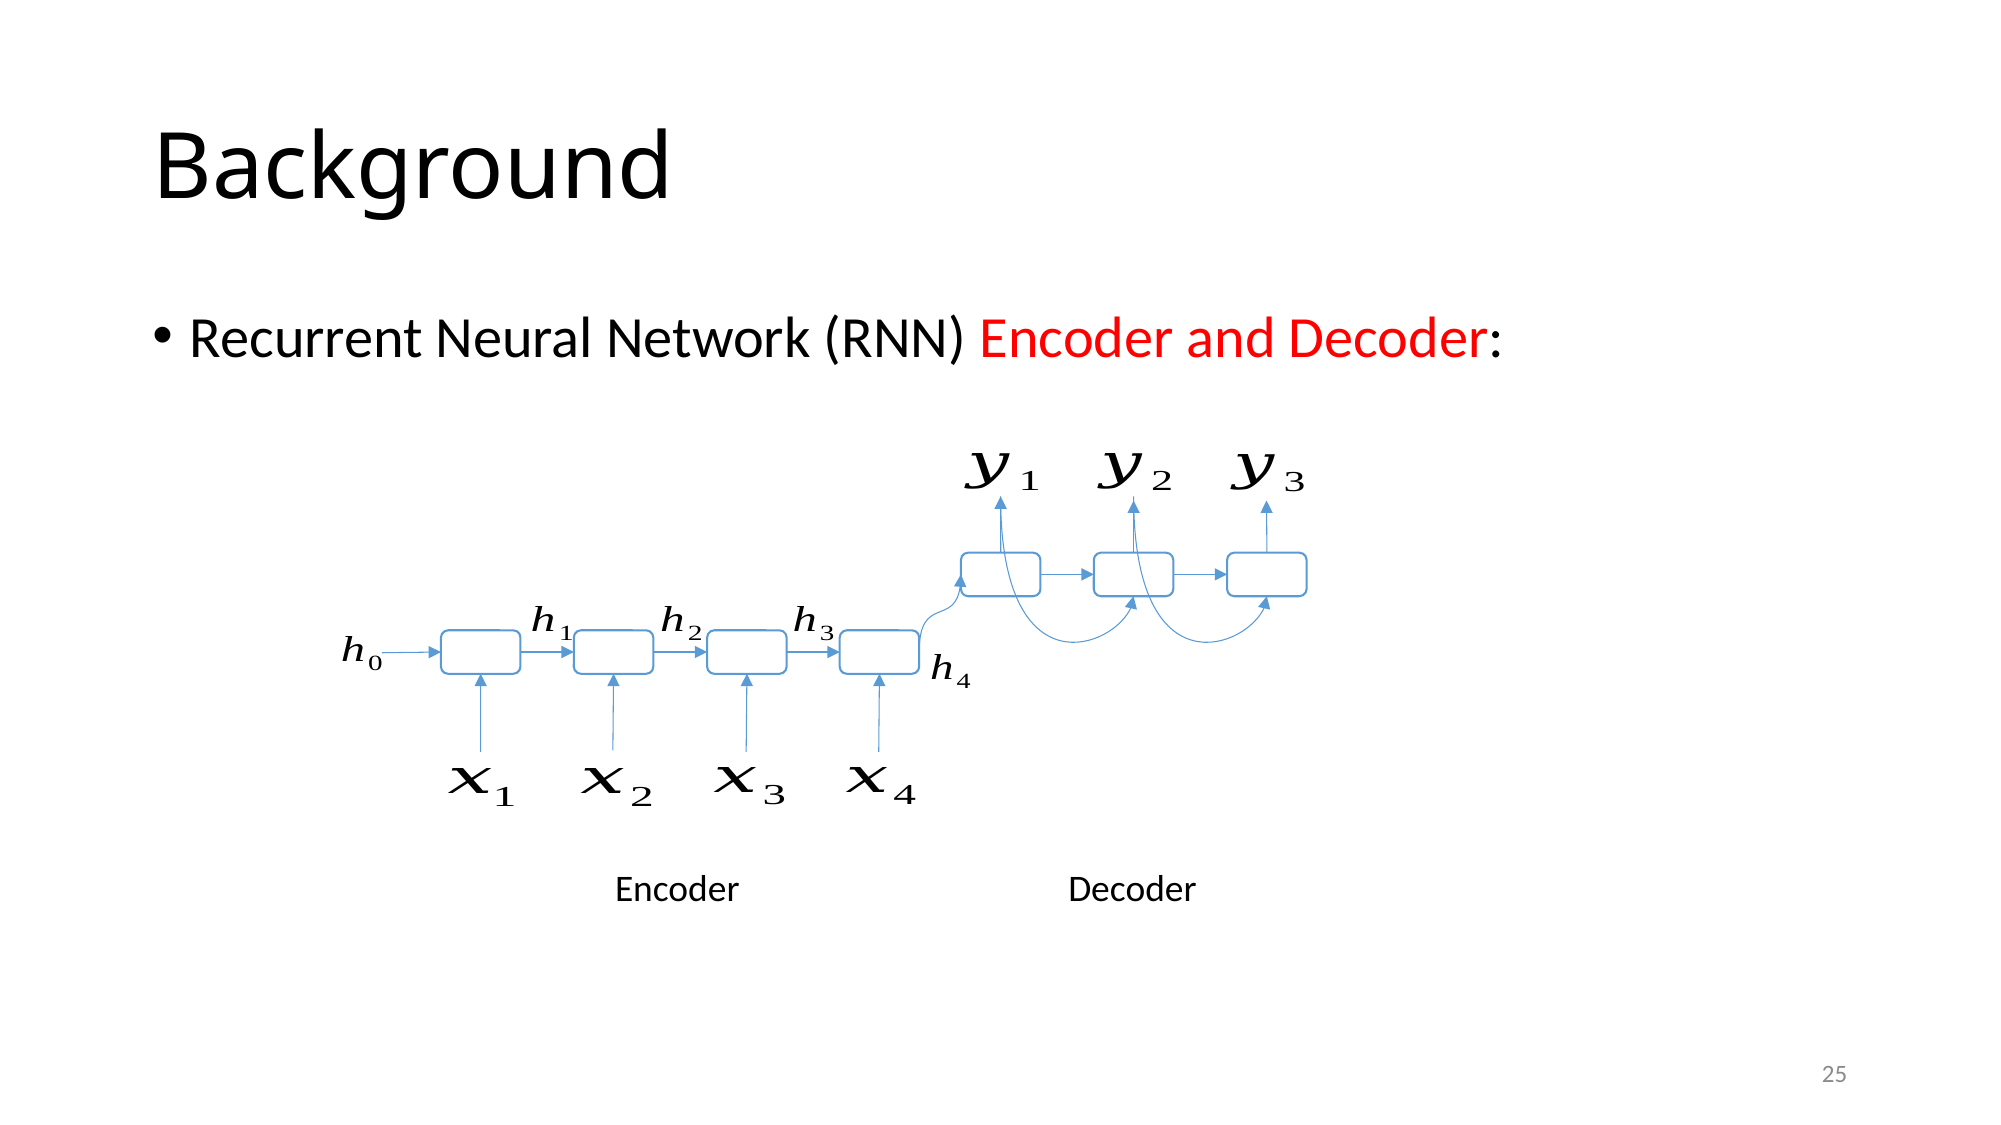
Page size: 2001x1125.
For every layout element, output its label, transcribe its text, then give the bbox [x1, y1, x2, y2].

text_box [340, 435, 1307, 918]
title Background [137, 59, 1863, 278]
list Recurrent Neural Network (RNN) Encoder and Decoder: [137, 299, 1863, 390]
slide_number 25 [1412, 1042, 1863, 1103]
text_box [1150, 479, 1251, 613]
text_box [1017, 479, 1117, 613]
